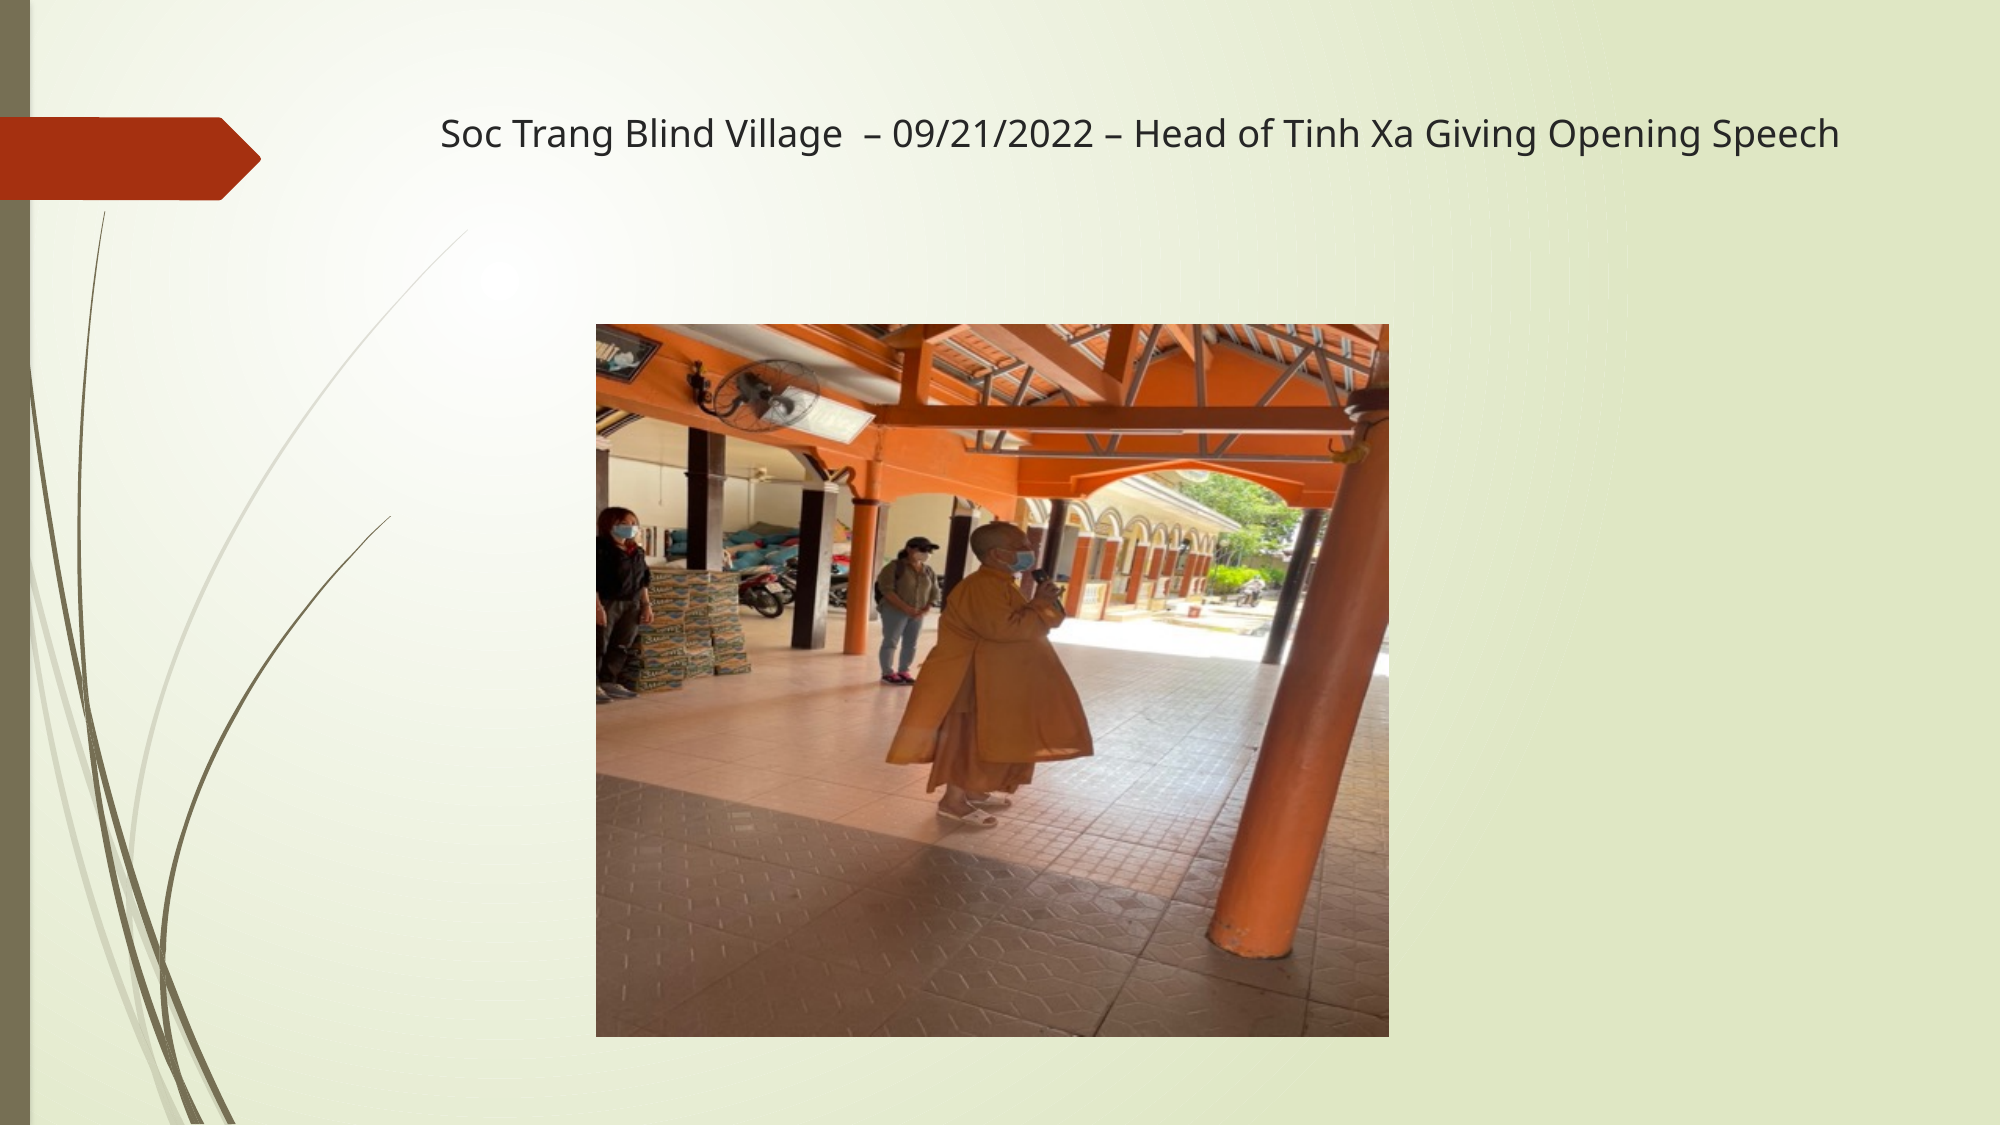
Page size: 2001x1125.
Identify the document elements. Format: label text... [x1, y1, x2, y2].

title Soc Trang Blind Village – 09/21/2022 – Head of Tinh Xa Giving Opening Speech [425, 102, 1888, 203]
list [595, 324, 1389, 1037]
